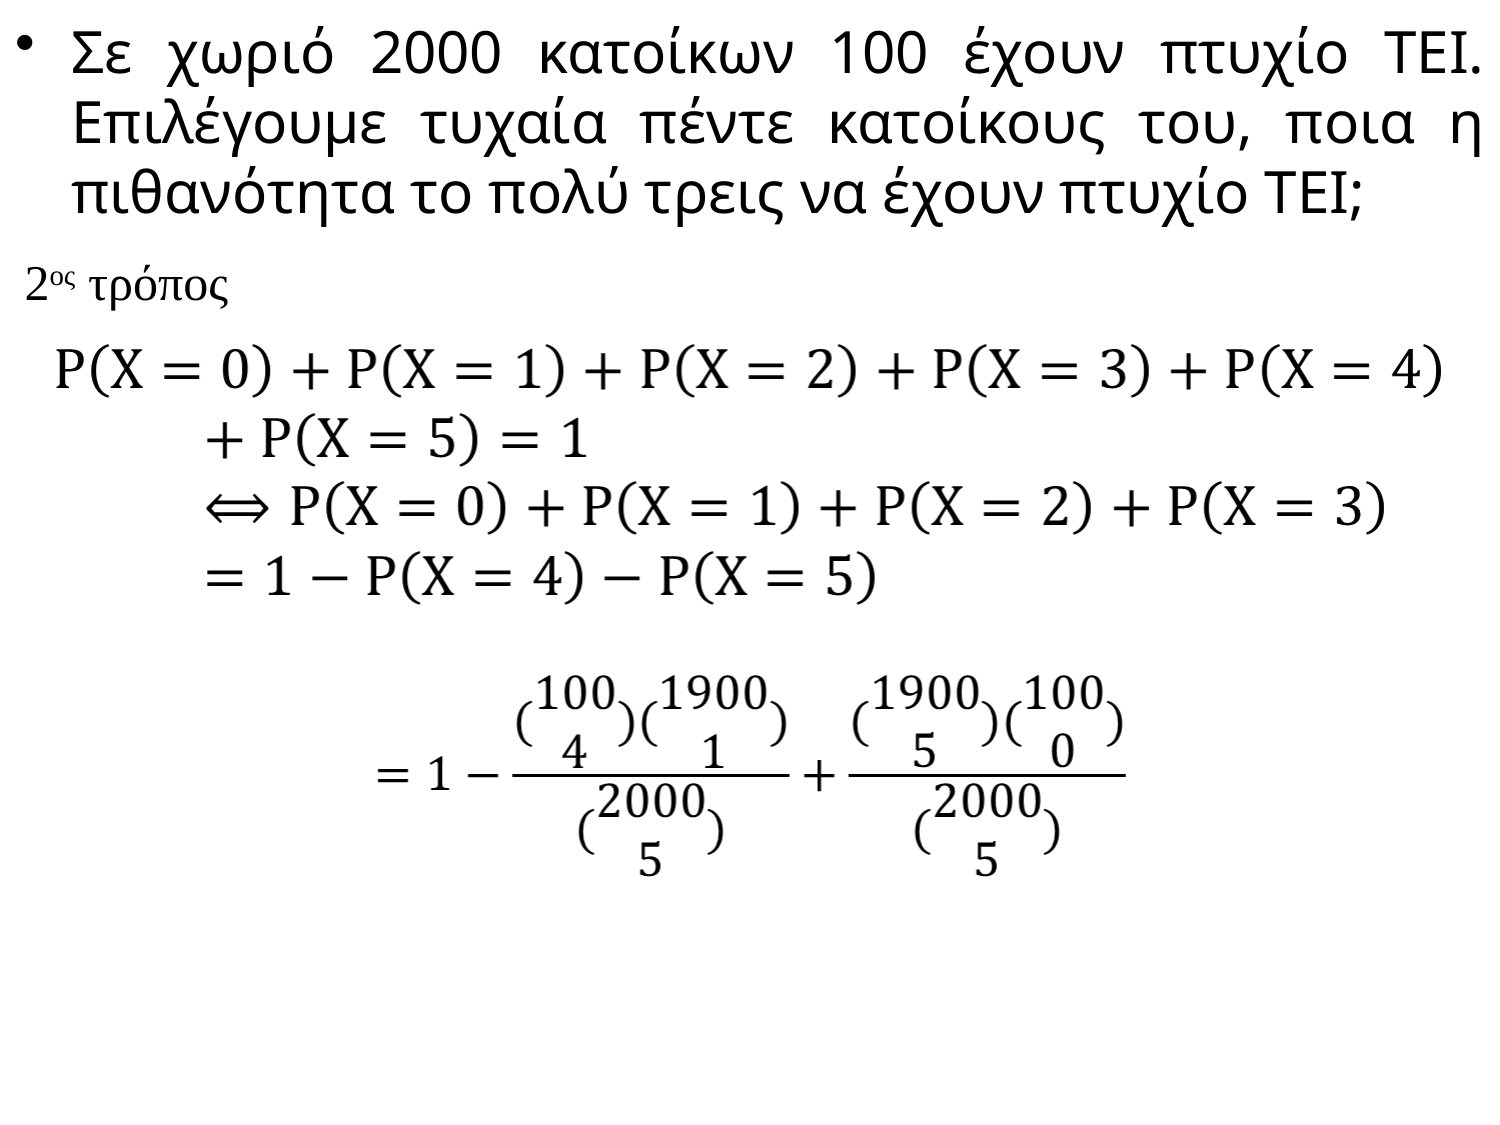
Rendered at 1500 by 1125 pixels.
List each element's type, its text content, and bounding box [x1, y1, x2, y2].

list Σε χωριό 2000 κατοίκων 100 έχουν πτυχίο ΤΕΙ. Επιλέγουμε τυχαία πέντε κατοίκους του, ποια η πιθανότητα το πολύ τρεις να έχουν πτυχίο ΤΕΙ; [0, 7, 1500, 291]
text_box 2ος τρόπος [9, 243, 256, 319]
text_box [0, 325, 1499, 890]
